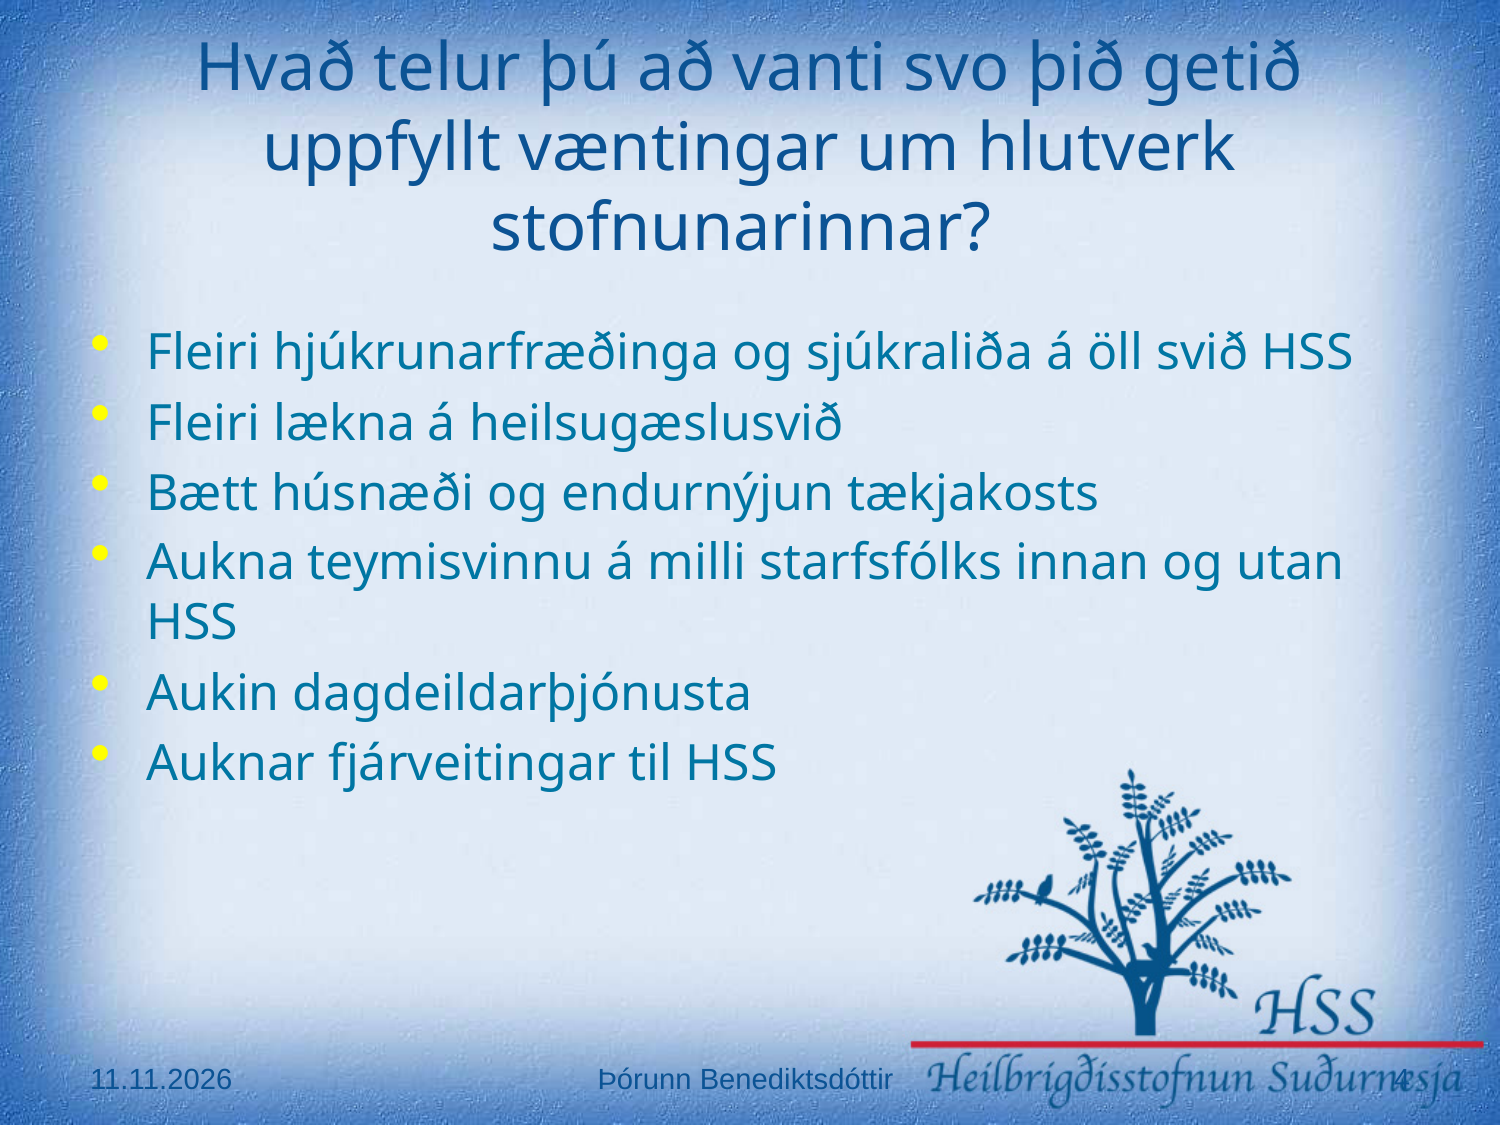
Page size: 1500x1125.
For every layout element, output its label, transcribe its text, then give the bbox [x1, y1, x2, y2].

slide_number 4 [1074, 1024, 1426, 1103]
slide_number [74, 1024, 426, 1103]
picture [0, 0, 1500, 1125]
footer Þórunn Benediktsdóttir [512, 1024, 988, 1103]
title Hvað telur þú að vanti svo þið getið uppfyllt væntingar um hlutverk stofnunarinnar? [74, 54, 1426, 312]
list Fleiri hjúkrunarfræðinga og sjúkraliða á öll svið HSS Fleiri lækna á heilsugæslusvið Bætt húsnæði og endurnýjun tækjakosts Aukna teymisvinnu á milli starfsfólks innan og utan HSS Aukin dagdeildarþjónusta Auknar fjárveitingar til HSS [74, 312, 1426, 988]
